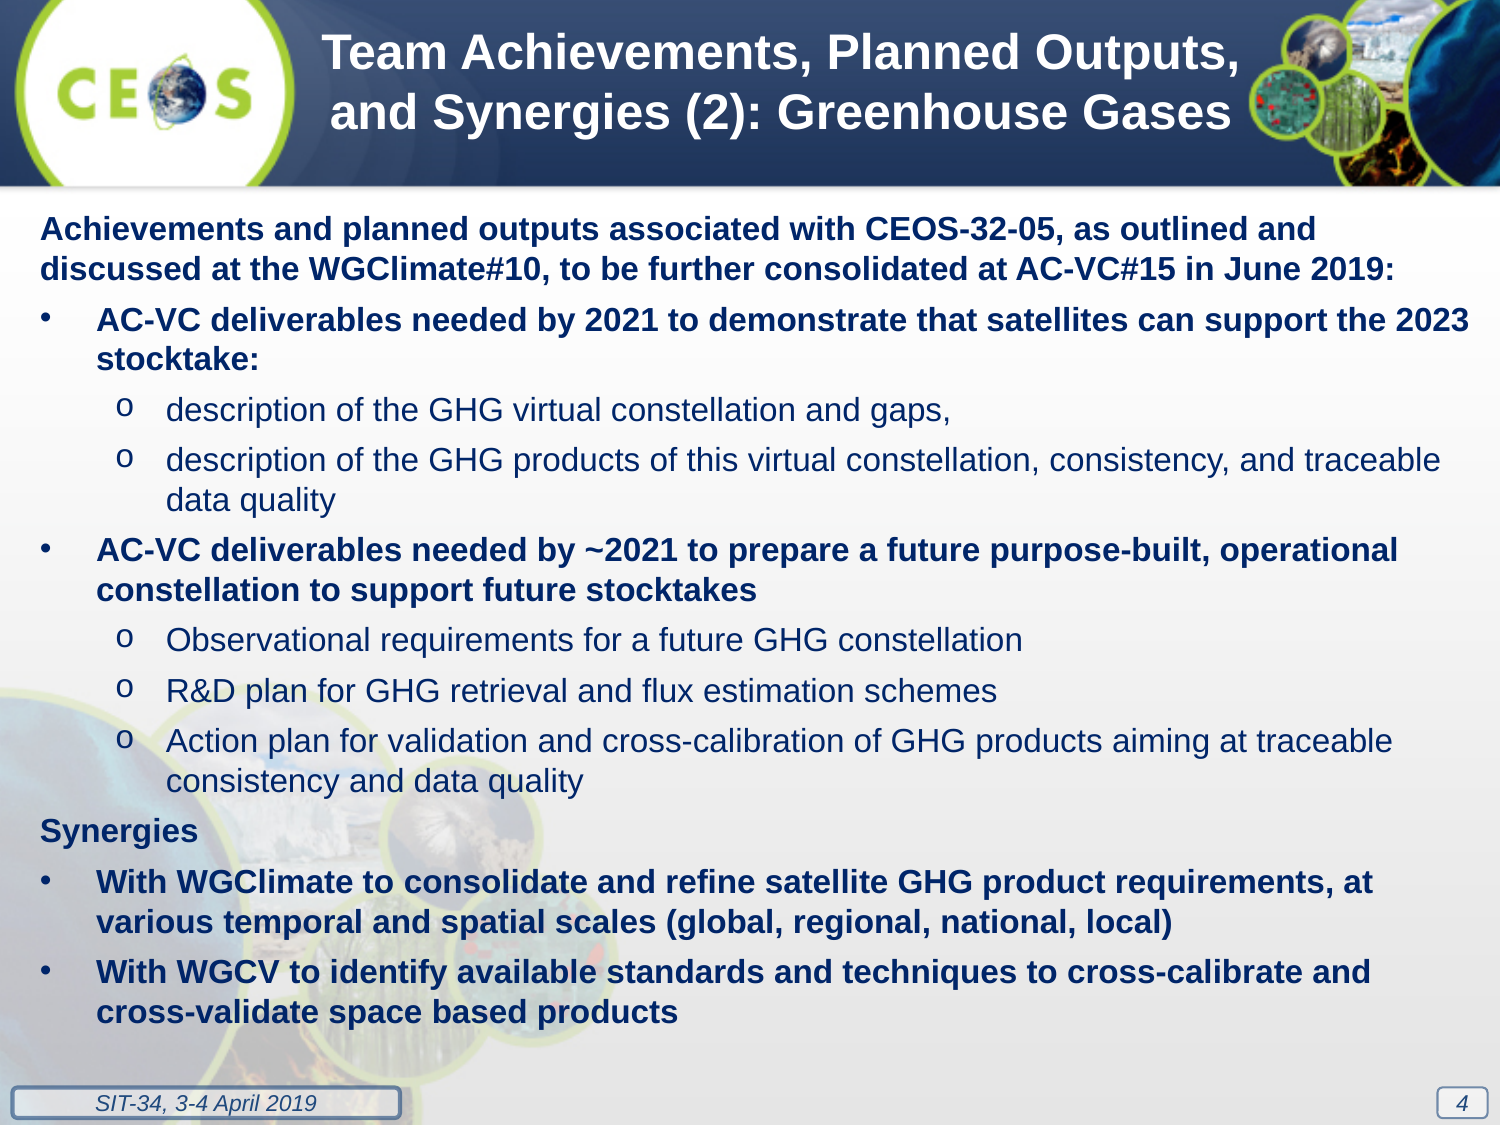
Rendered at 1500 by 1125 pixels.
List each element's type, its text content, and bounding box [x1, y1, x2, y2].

picture [0, 0, 1500, 1125]
slide_number 4 [1436, 1088, 1489, 1120]
list Achievements and planned outputs associated with CEOS-32-05, as outlined and discussed at the WGClimate#10, to be further consolidated at AC-VC#15 in June 2019: AC-VC deliverables needed by 2021 to demonstrate that satellites can support the 2023 stocktake: description of the GHG virtual constellation and gaps, description of the GHG products of this virtual constellation, consistency, and traceable data quality AC-VC deliverables needed by ~2021 to prepare a future purpose-built, operational constellation to support future stocktakes Observational requirements for a future GHG constellation R&D plan for GHG retrieval and flux estimation schemes Action plan for validation and cross-calibration of GHG products aiming at traceable consistency and data quality Synergies With WGClimate to consolidate and refine satellite GHG product requirements, at various temporal and spatial scales (global, regional, national, local) With WGCV to identify available standards and techniques to cross-calibrate and cross-validate space based products [24, 200, 1488, 1088]
list Team Achievements, Planned Outputs, and Synergies (2): Greenhouse Gases [287, 12, 1275, 100]
